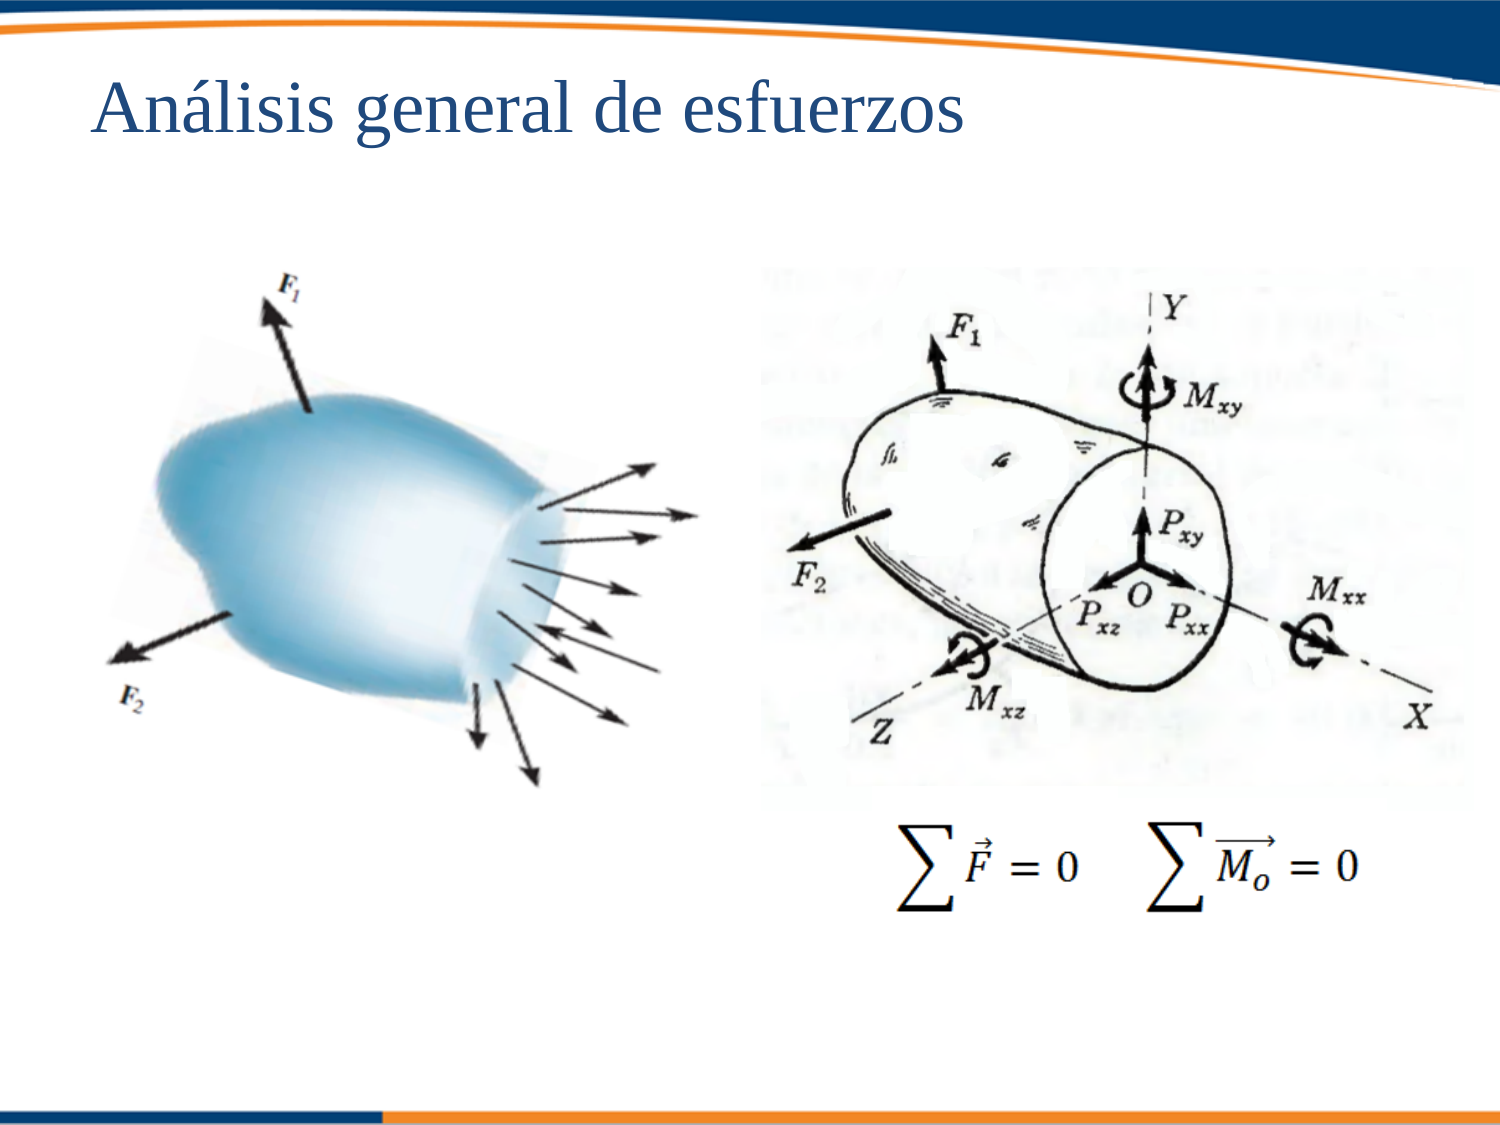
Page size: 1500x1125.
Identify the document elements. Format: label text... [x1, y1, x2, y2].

picture [0, 0, 1500, 1125]
title Análisis general de esfuerzos [75, 8, 1425, 197]
